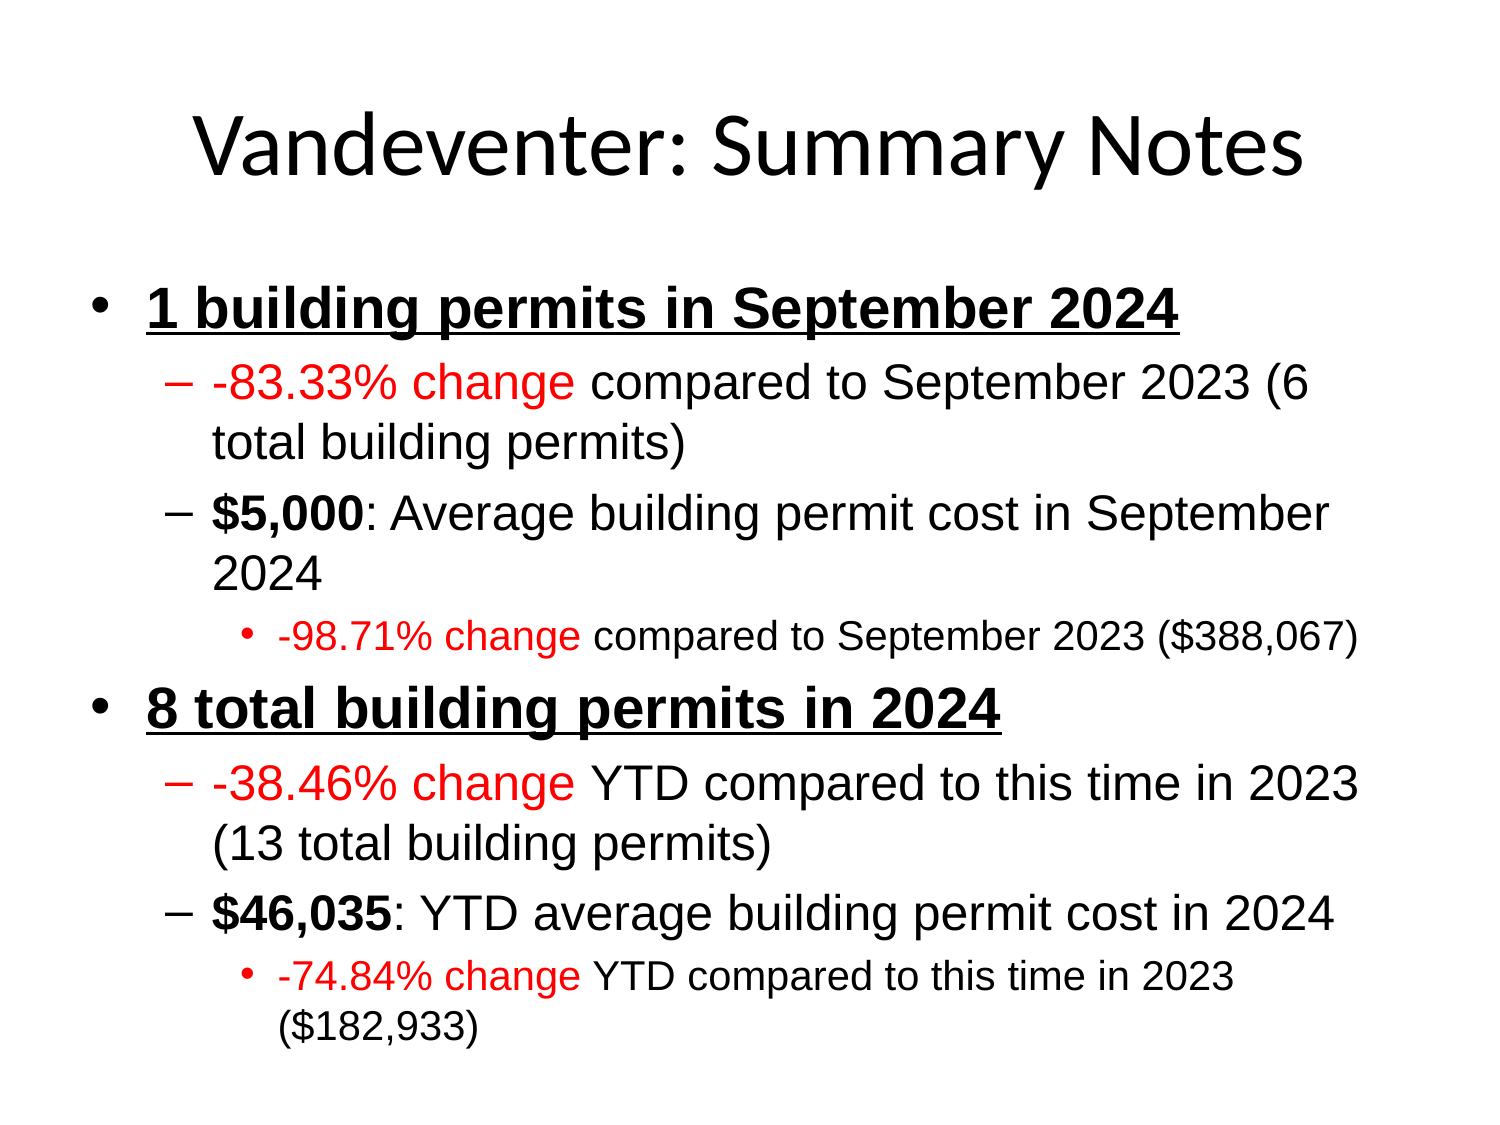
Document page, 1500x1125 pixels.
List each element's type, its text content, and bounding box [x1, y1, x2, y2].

title Vandeventer: Summary Notes [75, 45, 1425, 233]
list 1 building permits in September 2024 -83.33% change compared to September 2023 (6 total building permits) $5,000: Average building permit cost in September 2024 -98.71% change compared to September 2023 ($388,067) 8 total building permits in 2024 -38.46% change YTD compared to this time in 2023 (13 total building permits) $46,035: YTD average building permit cost in 2024 -74.84% change YTD compared to this time in 2023 ($182,933) [75, 262, 1425, 1005]
